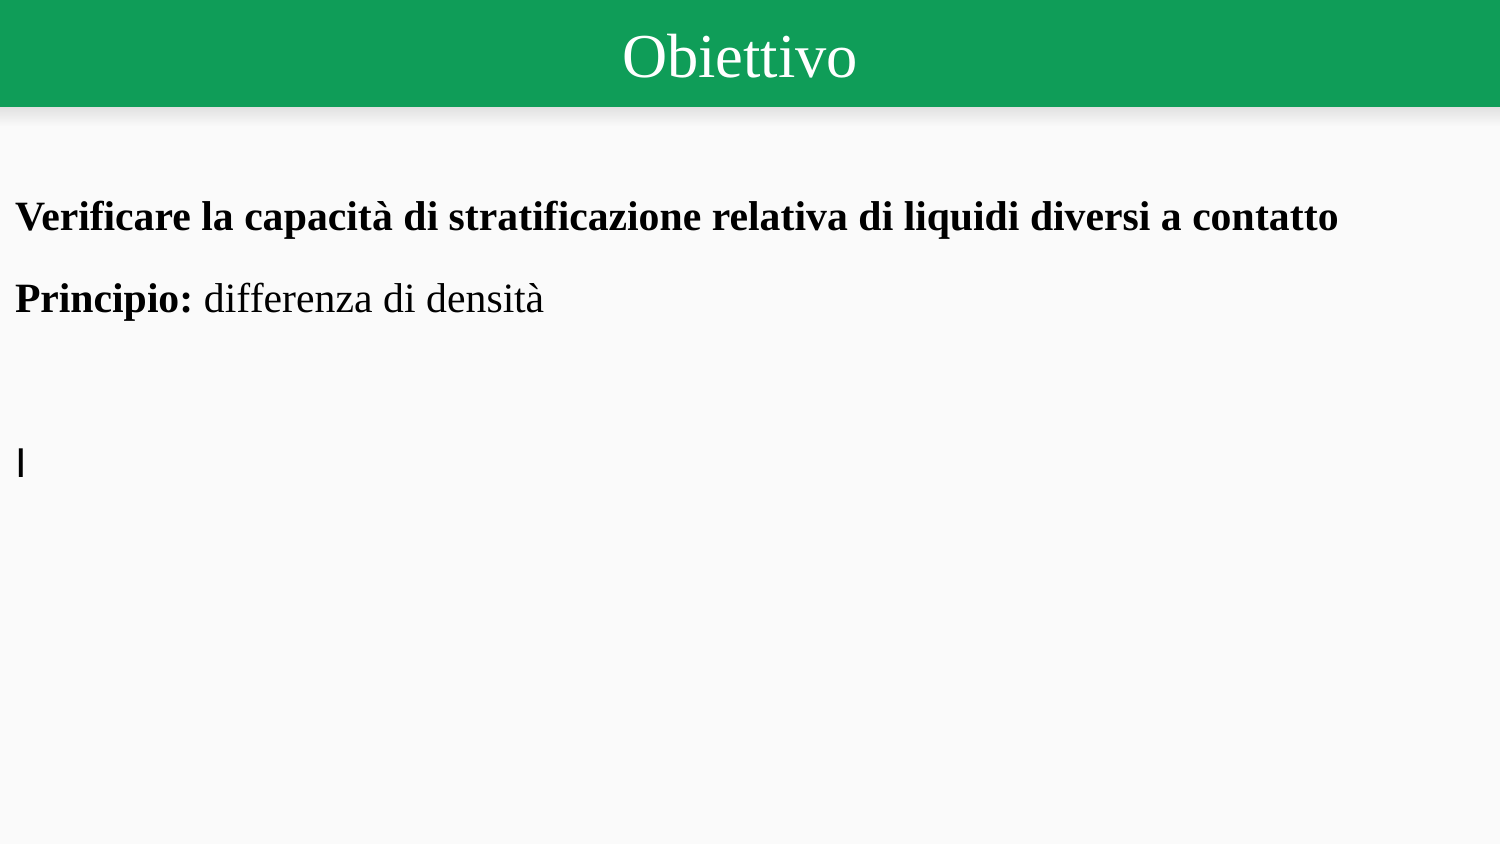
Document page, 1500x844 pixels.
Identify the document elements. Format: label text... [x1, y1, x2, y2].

title Obiettivo [16, 2, 1464, 102]
text_box Verificare la capacità di stratificazione relativa di liquidi diversi a contatto Principio: differenza di densità I [0, 165, 1500, 758]
